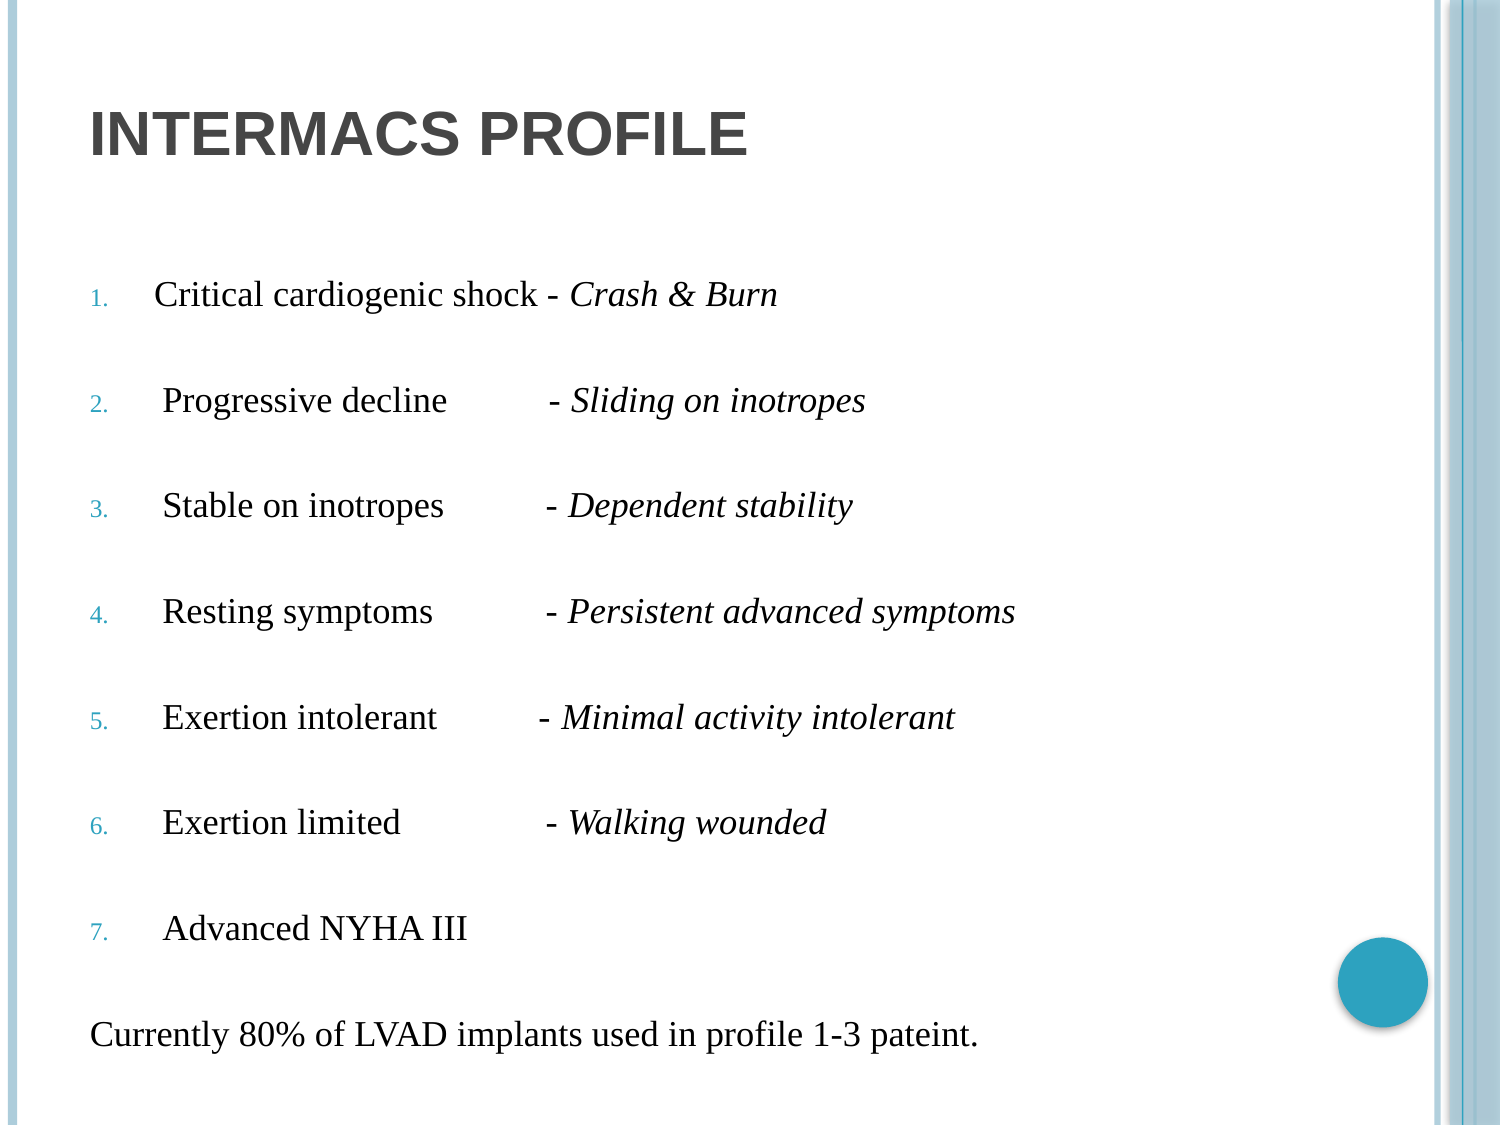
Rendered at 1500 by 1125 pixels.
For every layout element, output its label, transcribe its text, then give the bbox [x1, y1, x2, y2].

title Intermacs Profile [75, 0, 1300, 175]
list Critical cardiogenic shock - Crash & Burn Progressive decline - Sliding on inotropes Stable on inotropes - Dependent stability Resting symptoms - Persistent advanced symptoms Exertion intolerant - Minimal activity intolerant Exertion limited - Walking wounded Advanced NYHA III Currently 80% of LVAD implants used in profile 1-3 pateint. [75, 262, 1300, 1062]
